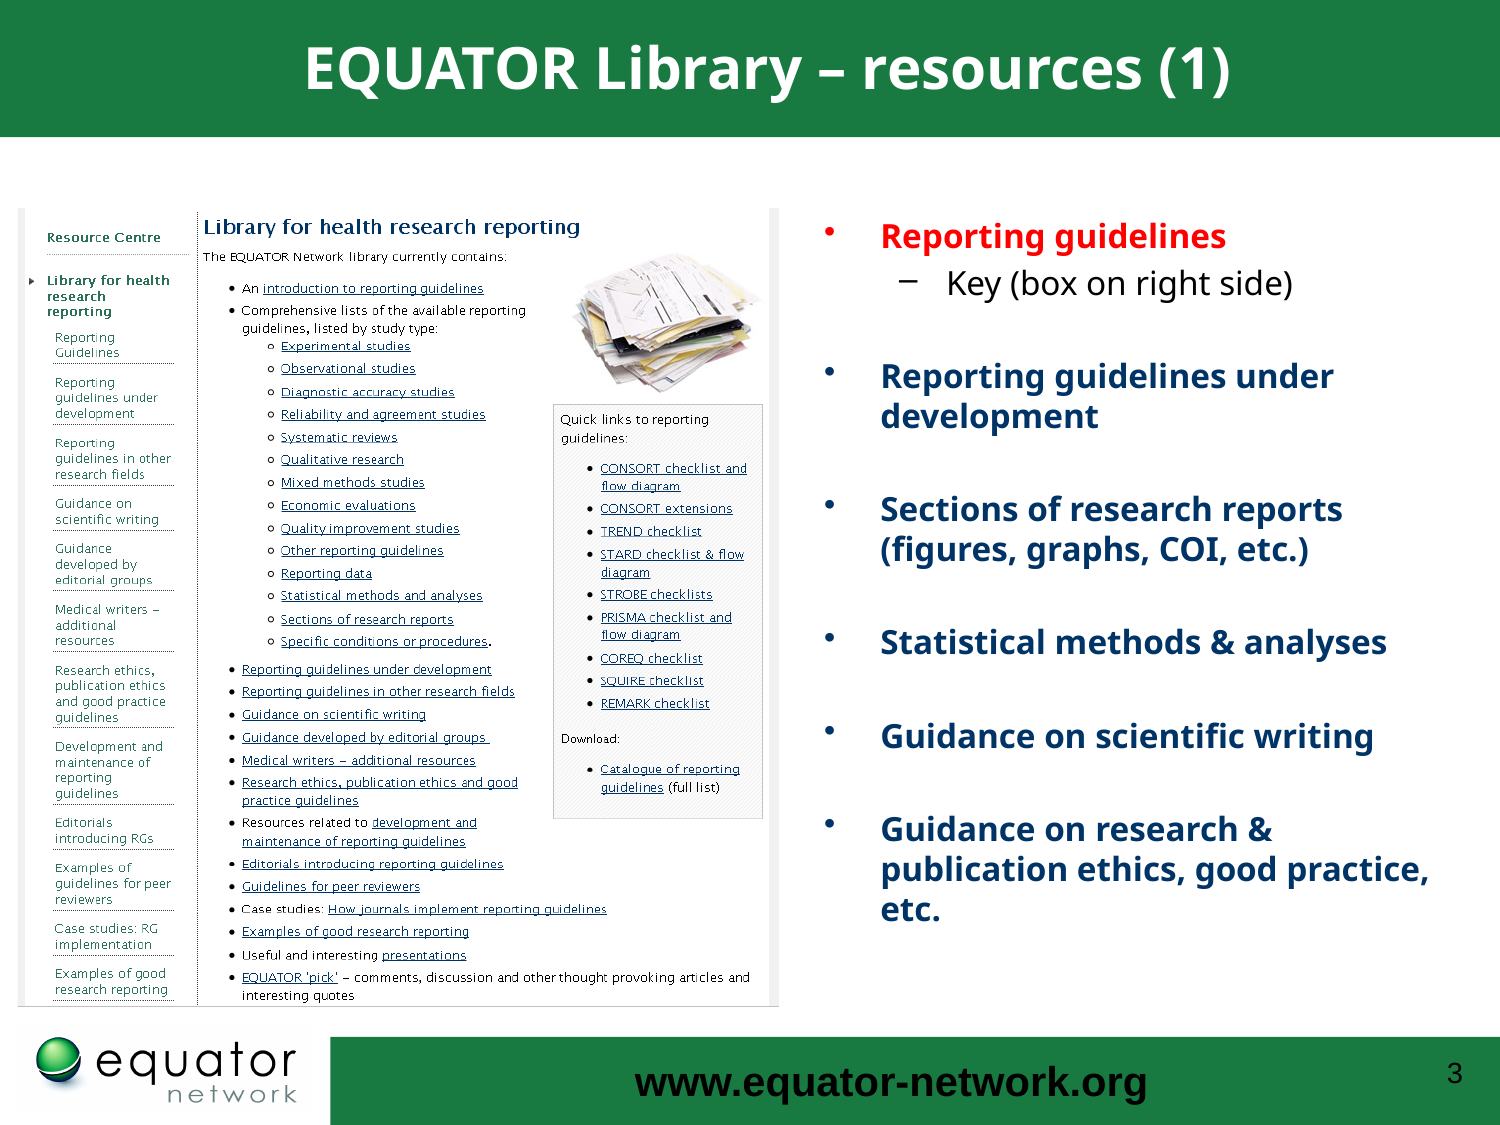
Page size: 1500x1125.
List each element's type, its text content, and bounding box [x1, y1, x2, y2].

slide_number 3 [1387, 1046, 1479, 1125]
text_box www.equator-network.org [620, 1046, 1341, 1112]
picture [17, 207, 780, 1007]
picture [18, 1023, 312, 1112]
title EQUATOR Library – resources (1) [64, 31, 1471, 102]
list Reporting guidelines Key (box on right side) Reporting guidelines under development Sections of research reports (figures, graphs, COI, etc.) Statistical methods & analyses Guidance on scientific writing Guidance on research & publication ethics, good practice, etc. [809, 208, 1471, 1005]
